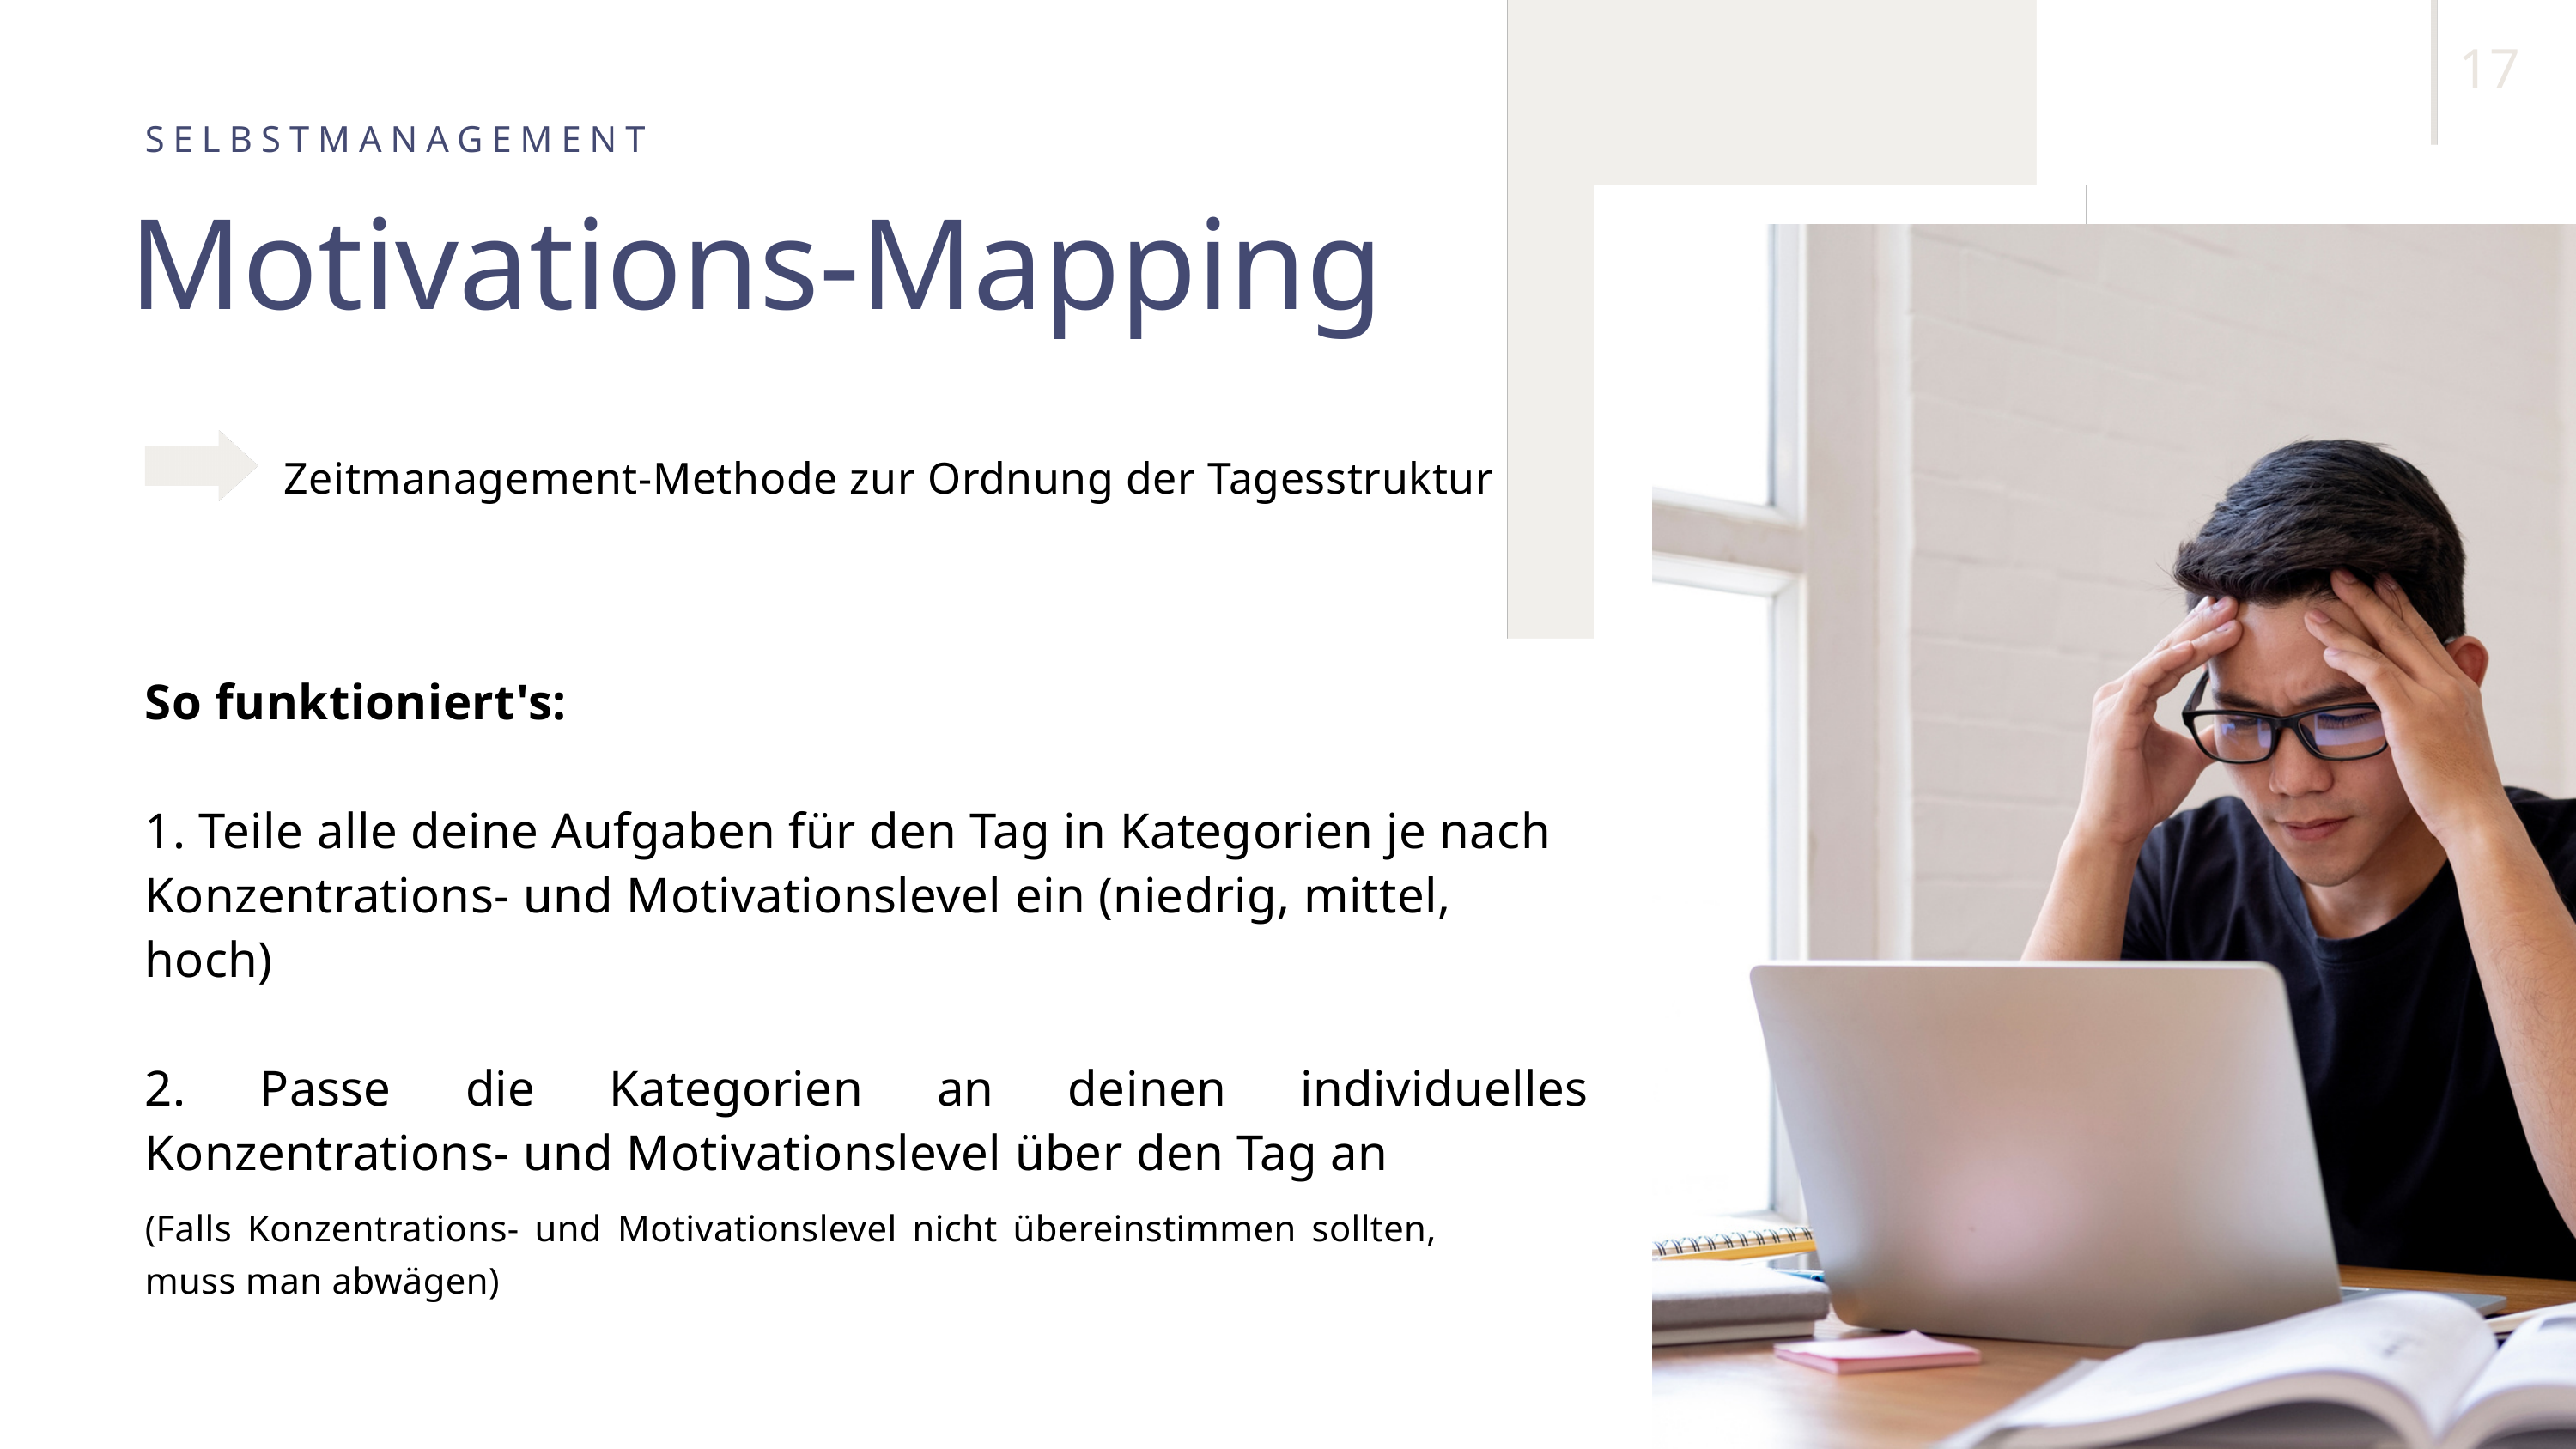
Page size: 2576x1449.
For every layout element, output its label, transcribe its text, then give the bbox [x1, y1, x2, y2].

text_box [144, 430, 258, 501]
text_box So funktioniert's: 1. Teile alle deine Aufgaben für den Tag in Kategorien je nach Konzentrations- und Motivationslevel ein (niedrig, mittel, hoch) 2. Passe die Kategorien an deinen individuelles Konzentrations- und Motivationslevel über den Tag an [144, 664, 1590, 1180]
text_box Motivations-Mapping [129, 106, 1653, 335]
text_box [1498, 335, 1652, 662]
text_box [1498, 0, 2095, 224]
picture [2431, 0, 2438, 45]
picture [2431, 96, 2438, 145]
slide_number 17 [2233, 45, 2533, 96]
text_box SELBSTMANAGEMENT [144, 102, 1557, 161]
text_box [1652, 224, 2576, 1449]
text_box Zeitmanagement-Methode zur Ordnung der Tagesstruktur [283, 426, 1627, 503]
text_box (Falls Konzentrations- und Motivationslevel nicht übereinstimmen sollten, muss man abwägen) [144, 1196, 1438, 1301]
